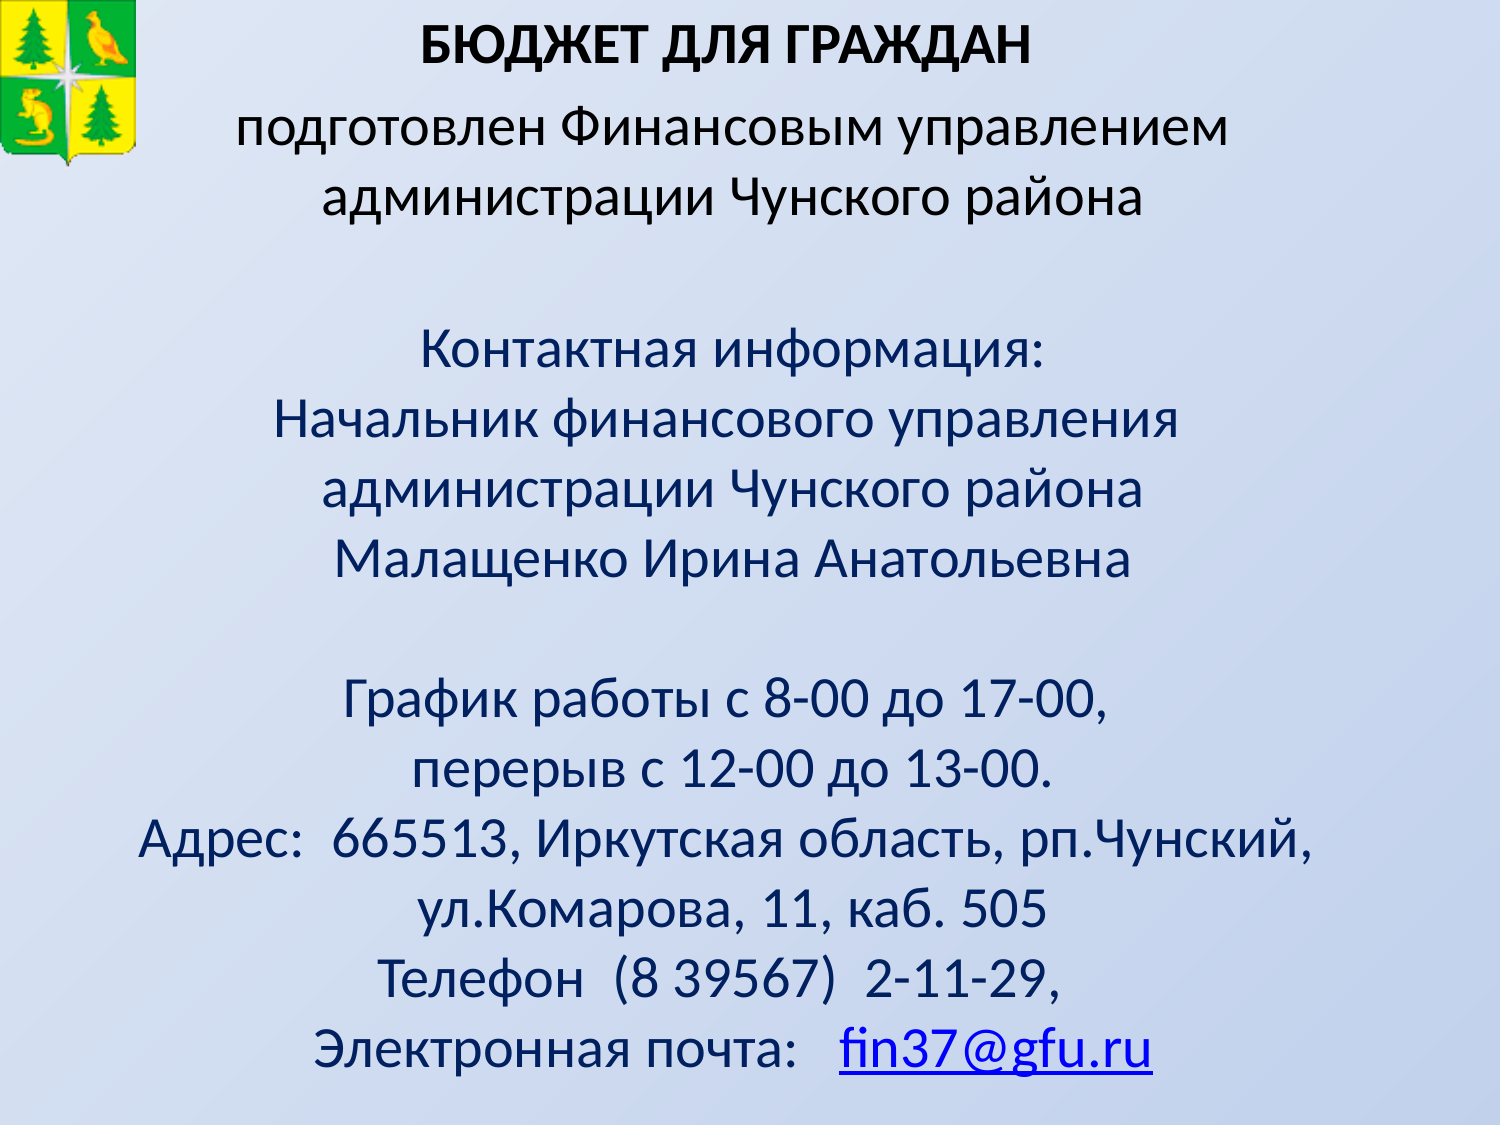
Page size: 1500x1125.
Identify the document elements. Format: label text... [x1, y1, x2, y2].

picture [0, 0, 136, 170]
text_box БЮДЖЕТ ДЛЯ ГРАЖДАН подготовлен Финансовым управлением администрации Чунского района Контактная информация: Начальник финансового управления администрации Чунского района Малащенко Ирина Анатольевна График работы с 8-00 до 17-00, перерыв с 12-00 до 13-00. Адрес: 665513, Иркутская область, рп.Чунский, ул.Комарова, 11, каб. 505 Телефон (8 39567) 2-11-29, Электронная почта: fin37@gfu.ru [68, 0, 1398, 1086]
